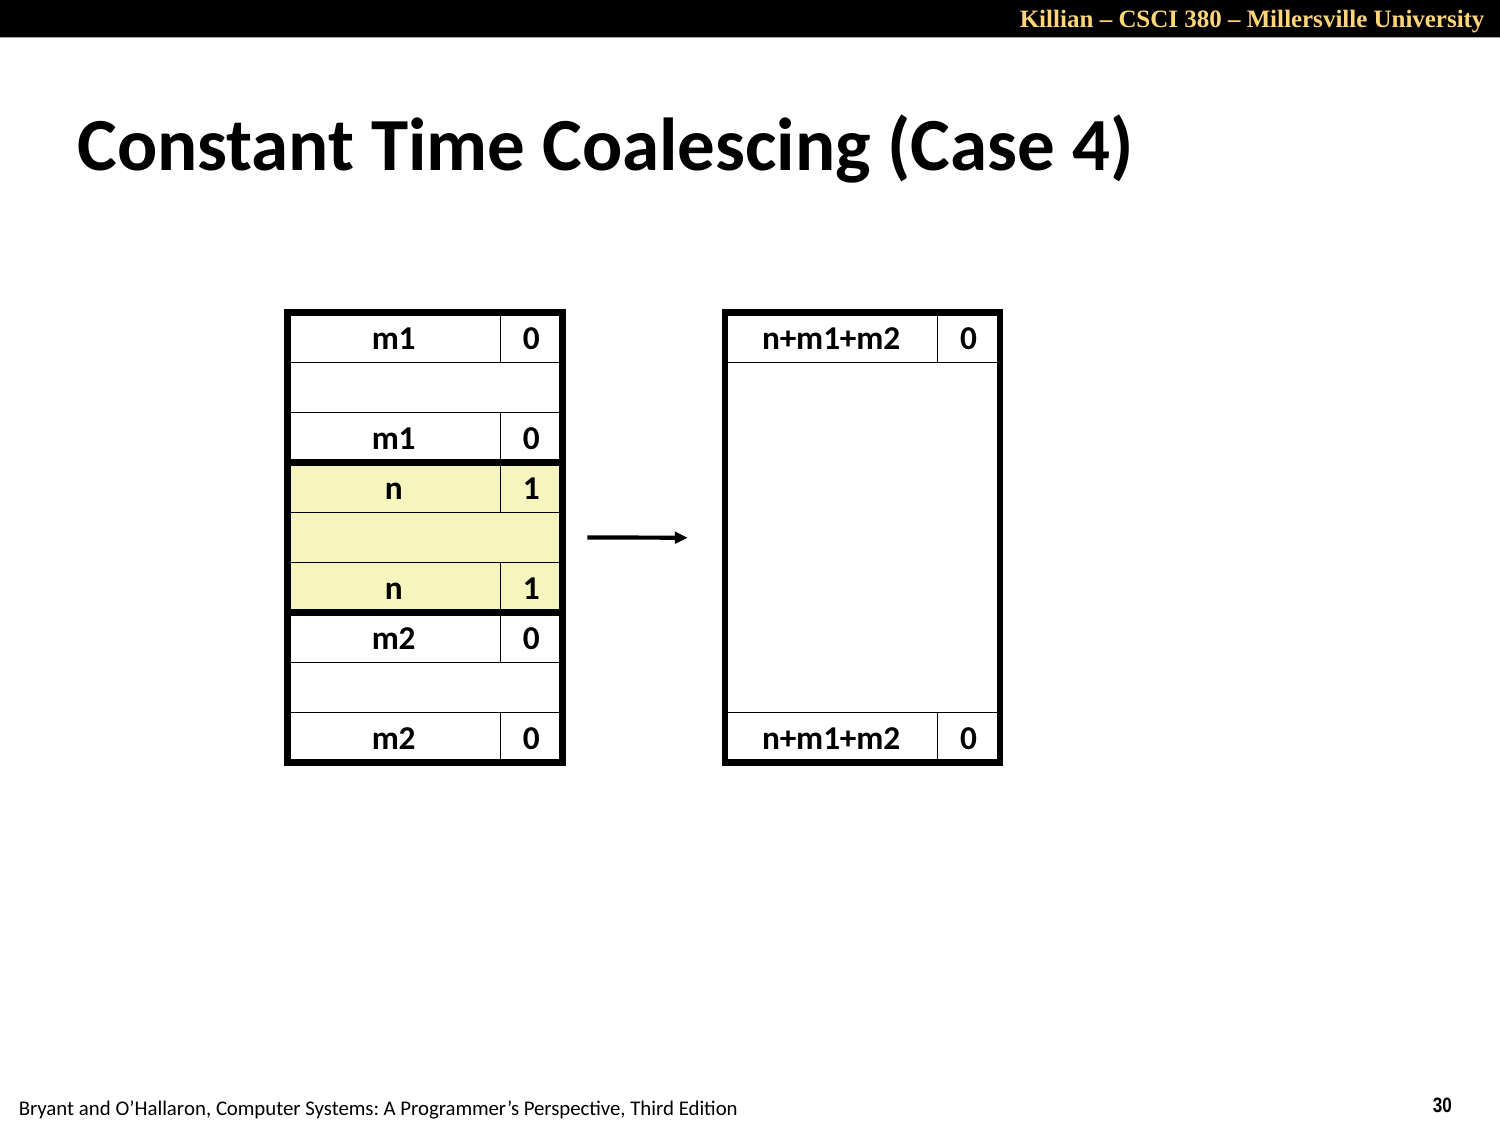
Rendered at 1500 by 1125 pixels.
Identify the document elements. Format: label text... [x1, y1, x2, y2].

title Constant Time Coalescing (Case 4) [62, 93, 1438, 188]
text_box [287, 612, 563, 763]
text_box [587, 312, 1001, 763]
text_box [287, 312, 563, 462]
text_box [287, 462, 563, 612]
